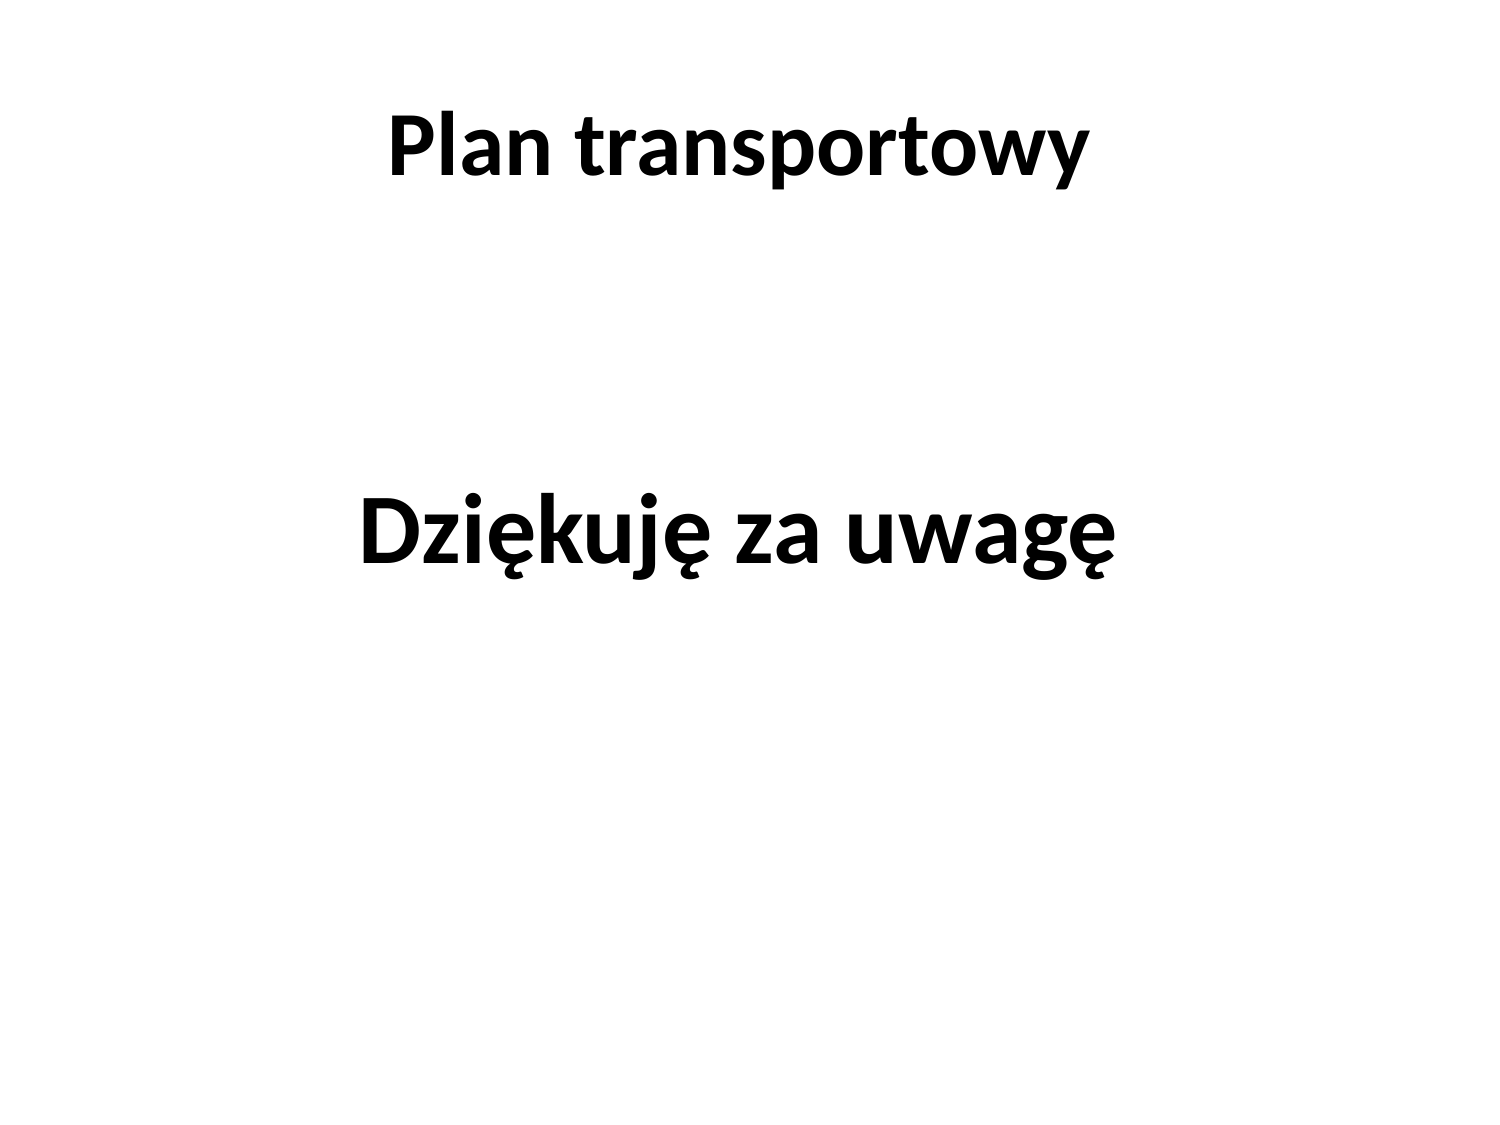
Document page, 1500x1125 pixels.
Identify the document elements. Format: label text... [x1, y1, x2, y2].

list Dziękuję za uwagę [75, 262, 1425, 1005]
title Plan transportowy [75, 45, 1425, 233]
